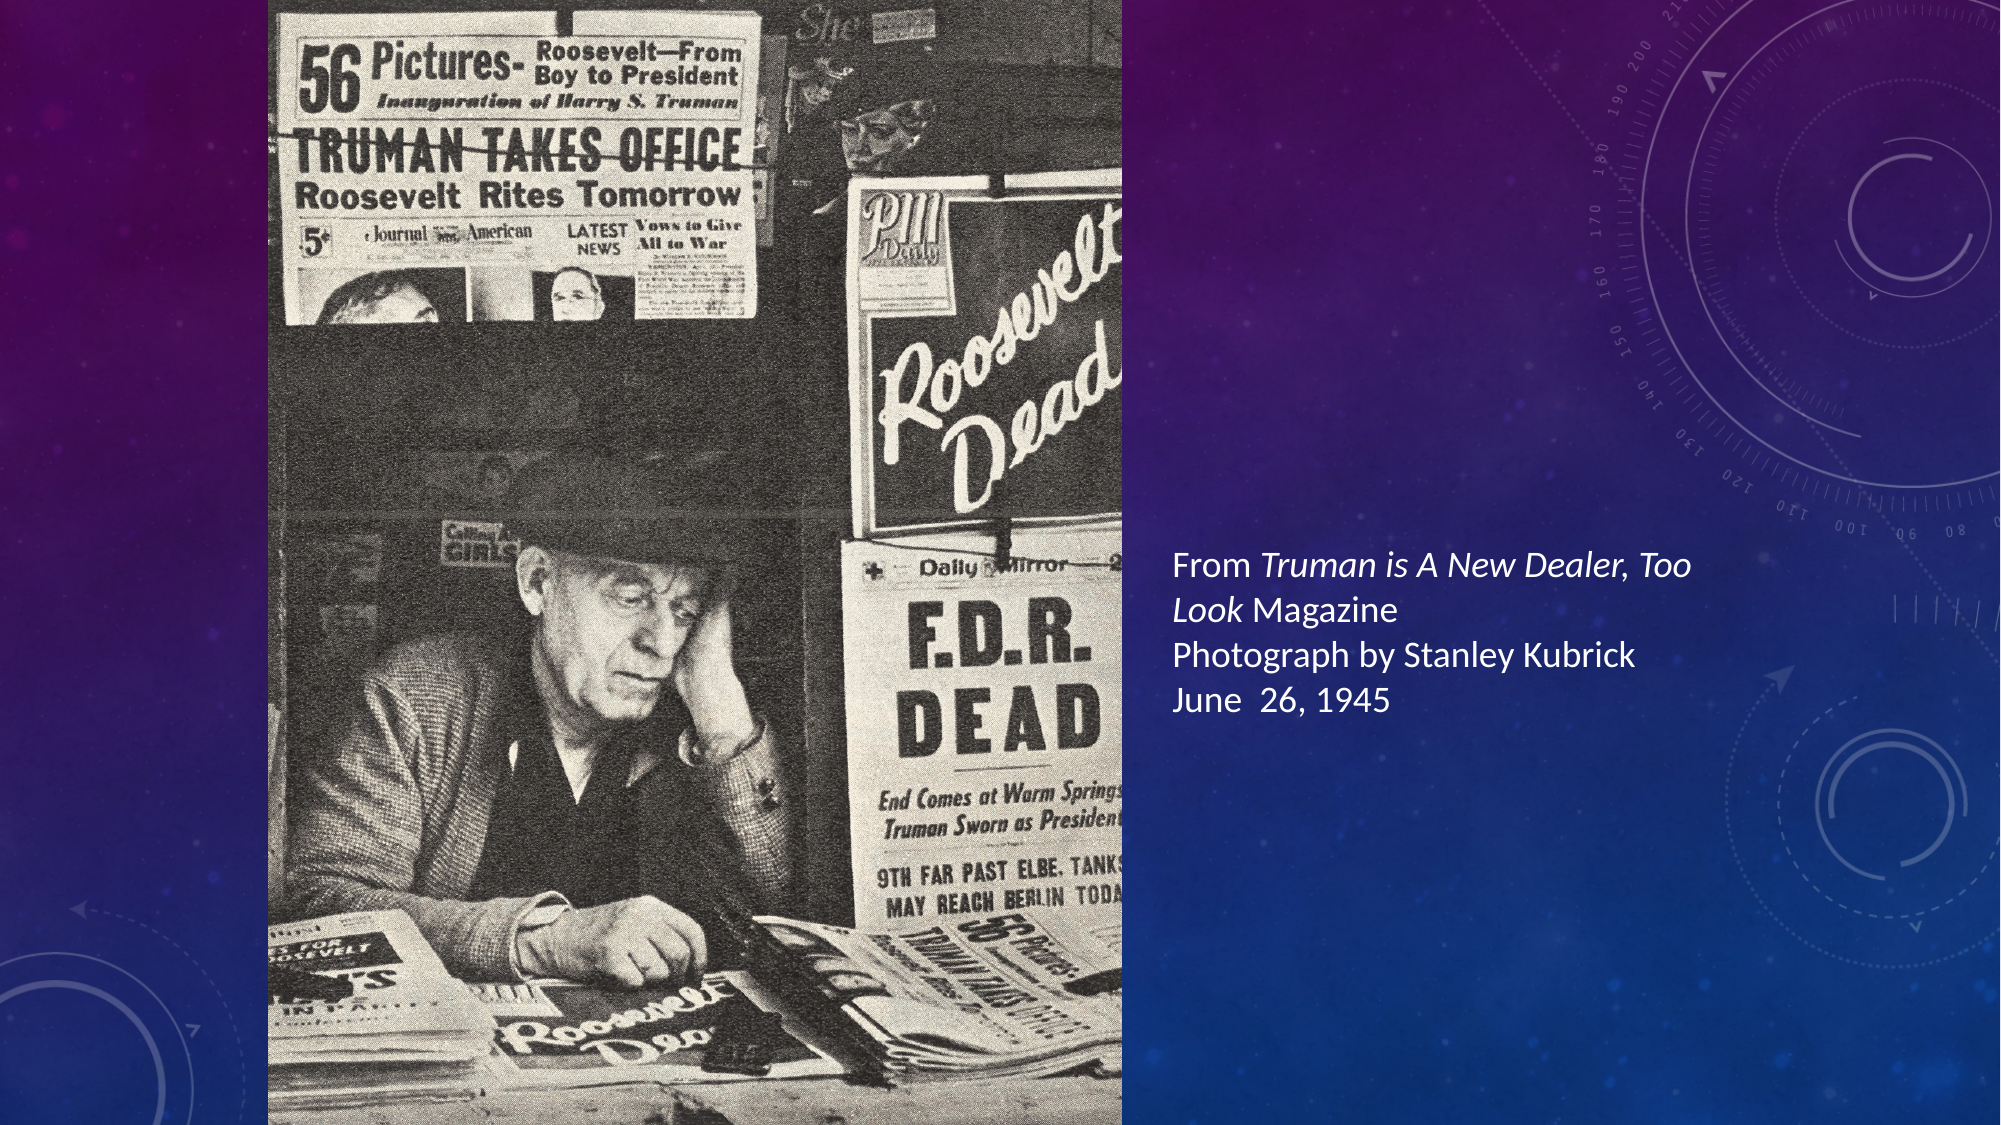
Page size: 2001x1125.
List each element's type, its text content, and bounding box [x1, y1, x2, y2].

text_box From Truman is A New Dealer, Too Look Magazine Photograph by Stanley Kubrick June 26, 1945 [1157, 532, 1708, 727]
picture [0, 0, 2001, 1125]
